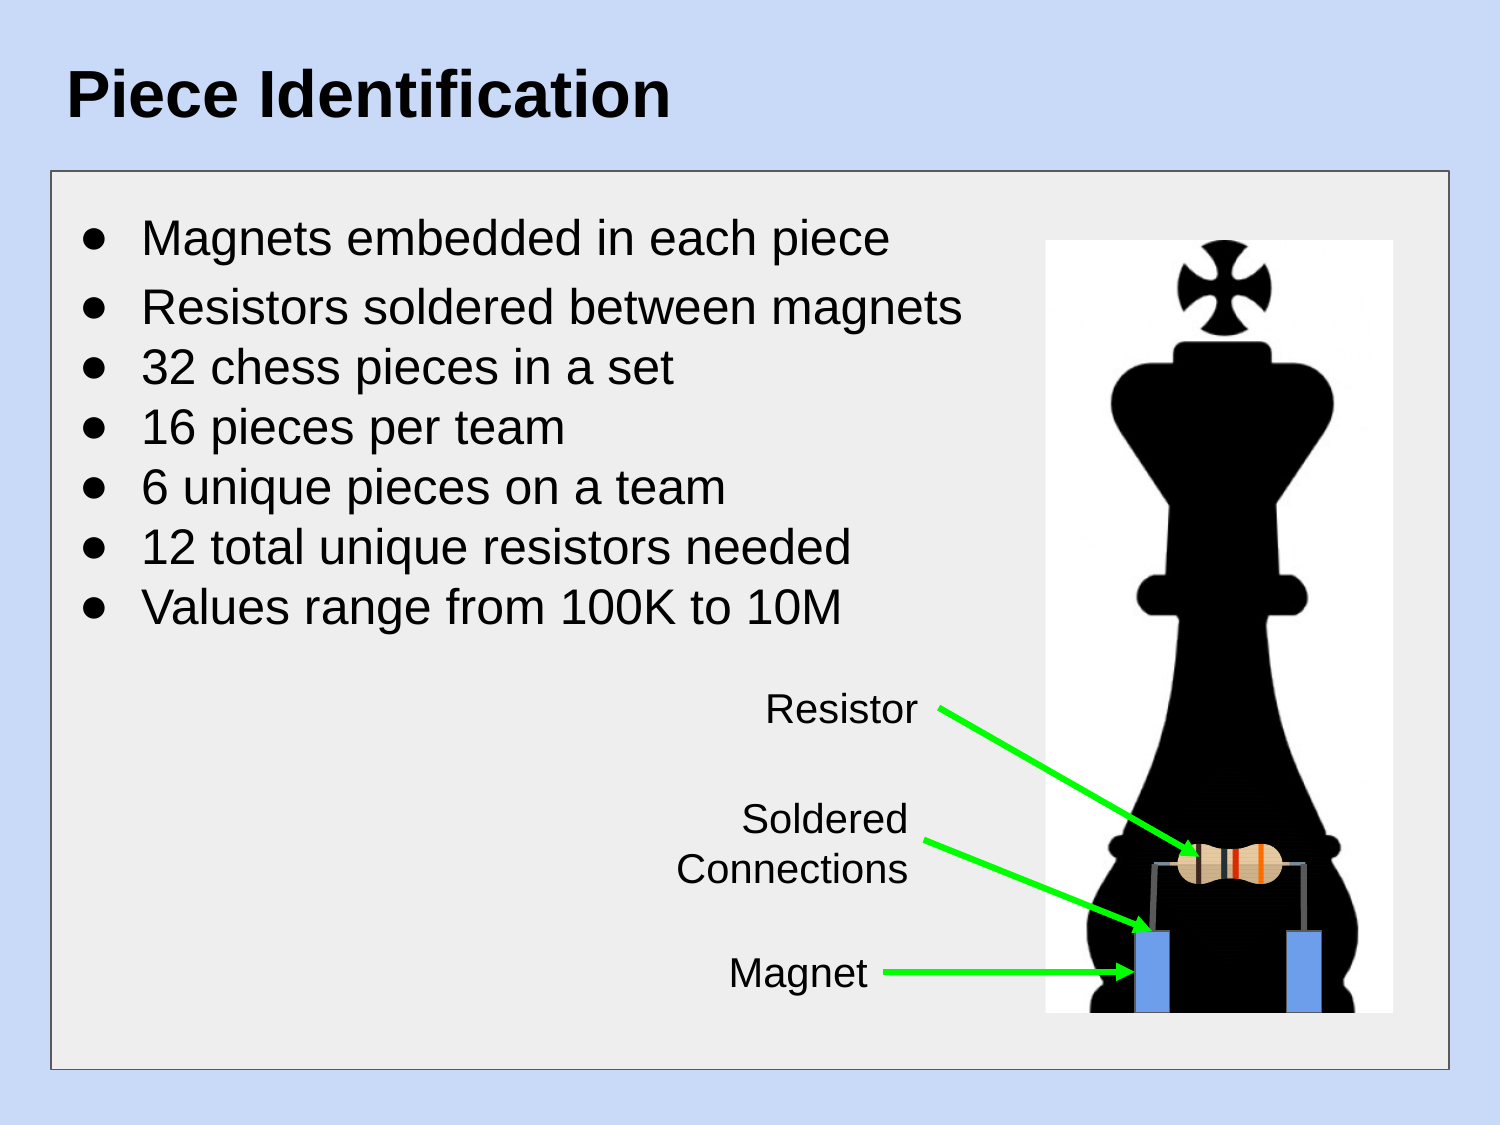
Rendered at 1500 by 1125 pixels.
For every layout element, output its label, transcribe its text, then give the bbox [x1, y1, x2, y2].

text_box Resistor [749, 666, 939, 749]
list Magnets embedded in each piece Resistors soldered between magnets 32 chess pieces in a set 16 pieces per team 6 unique pieces on a team 12 total unique resistors needed Values range from 100K to 10M [51, 181, 1046, 1029]
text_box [923, 839, 1153, 932]
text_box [938, 707, 1200, 857]
title Piece Identification [51, 35, 1449, 162]
text_box Soldered Connections [658, 777, 924, 903]
text_box Magnet [617, 931, 883, 1013]
picture [1045, 240, 1394, 1013]
